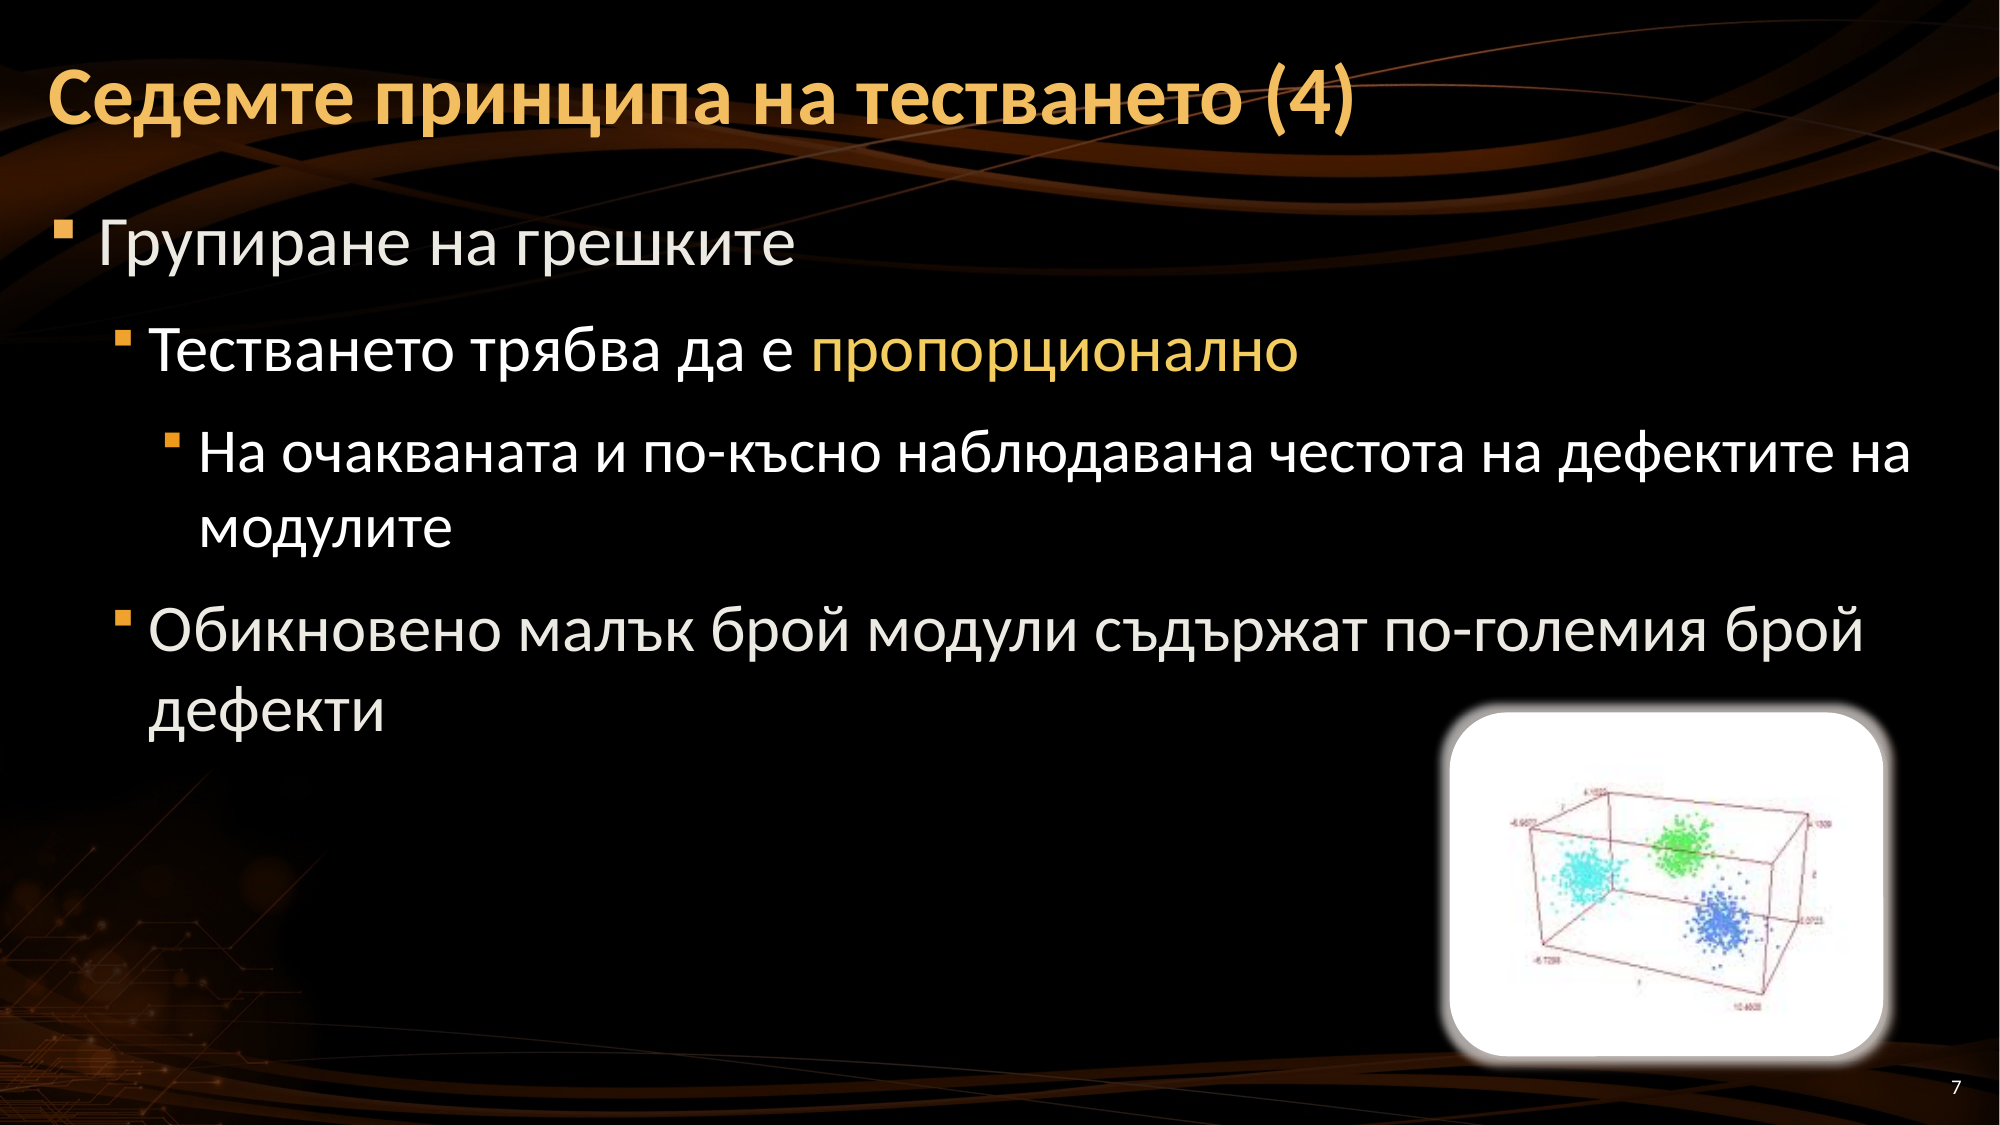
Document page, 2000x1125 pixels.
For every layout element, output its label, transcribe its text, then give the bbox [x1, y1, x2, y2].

title Седемте принципа на тестването (4) [30, 6, 1968, 189]
list Групиране на грешките Тестването трябва да е пропорционално На очакваната и по-късно наблюдавана честота на дефектите на модулите Обикновено малък брой модули съдържат по-големия брой дефекти [31, 188, 1968, 1103]
slide_number 7 [1897, 1070, 1968, 1103]
picture [0, 0, 2000, 1125]
